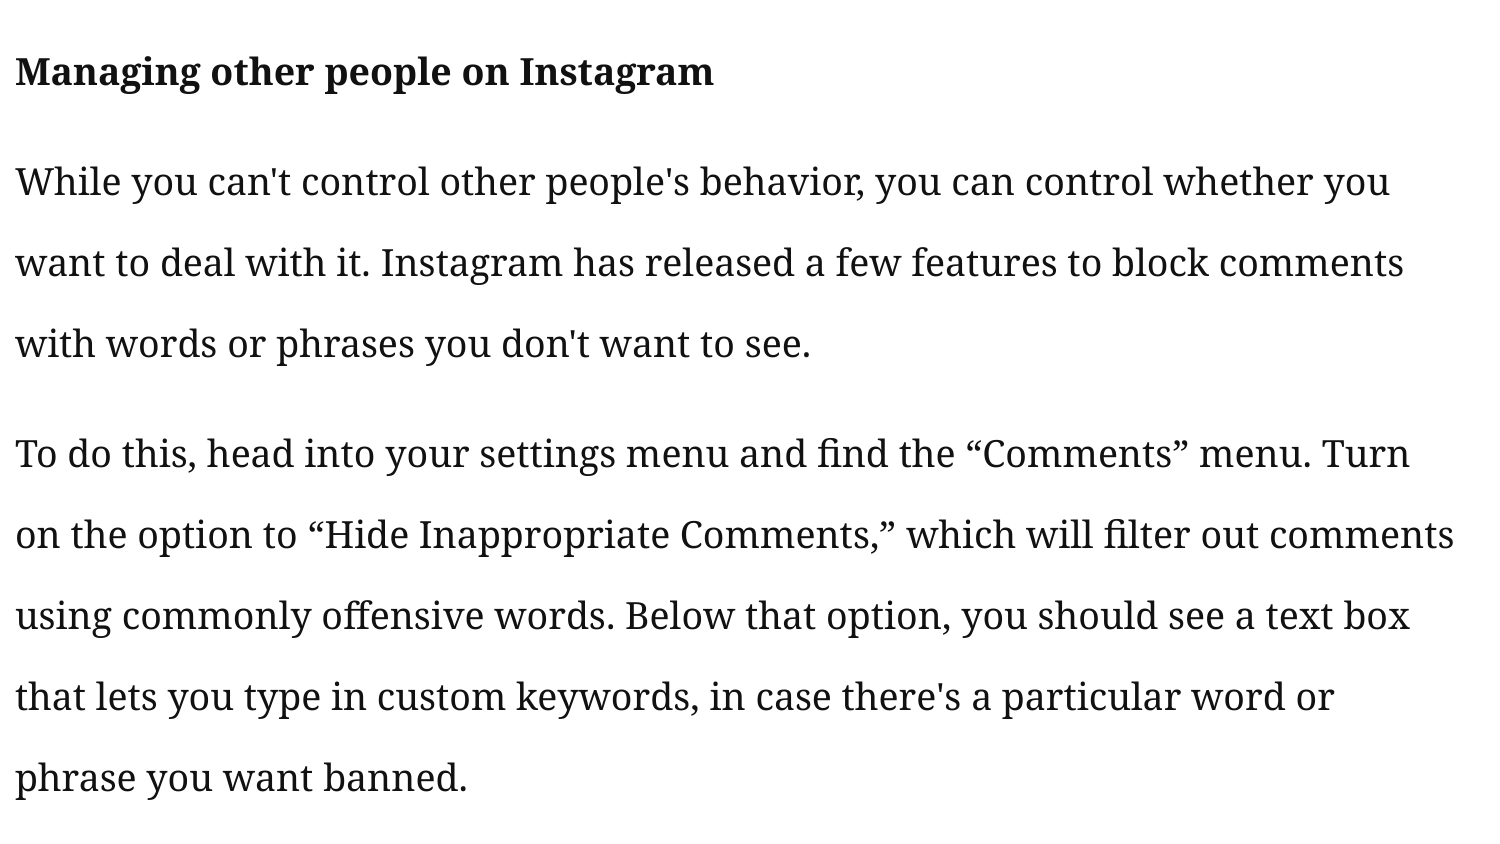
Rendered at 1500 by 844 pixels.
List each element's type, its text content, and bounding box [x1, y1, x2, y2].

text_box Managing other people on Instagram While you can't control other people's behavior, you can control whether you want to deal with it. Instagram has released a few features to block comments with words or phrases you don't want to see. To do this, head into your settings menu and find the “Comments” menu. Turn on the option to “Hide Inappropriate Comments,” which will filter out comments using commonly offensive words. Below that option, you should see a text box that lets you type in custom keywords, in case there's a particular word or phrase you want banned. [0, 0, 1472, 812]
